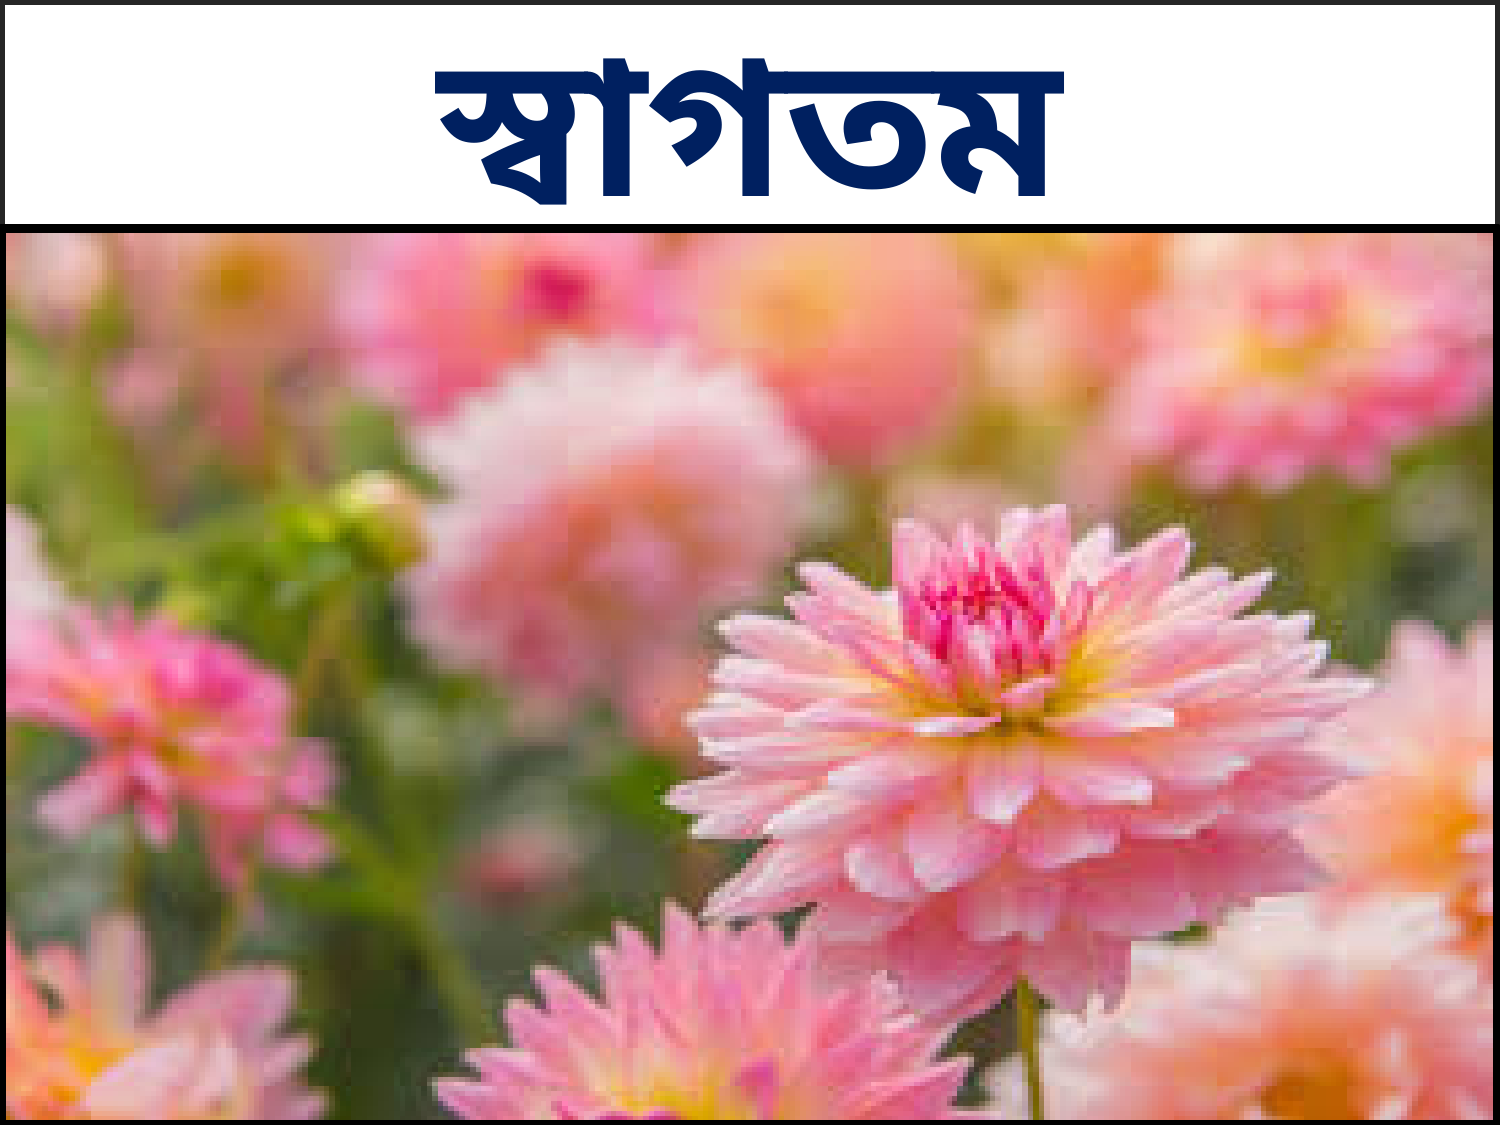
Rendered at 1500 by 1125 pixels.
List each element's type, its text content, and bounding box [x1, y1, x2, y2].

title স্বাগতম [0, 0, 1500, 224]
picture [5, 232, 1494, 1121]
